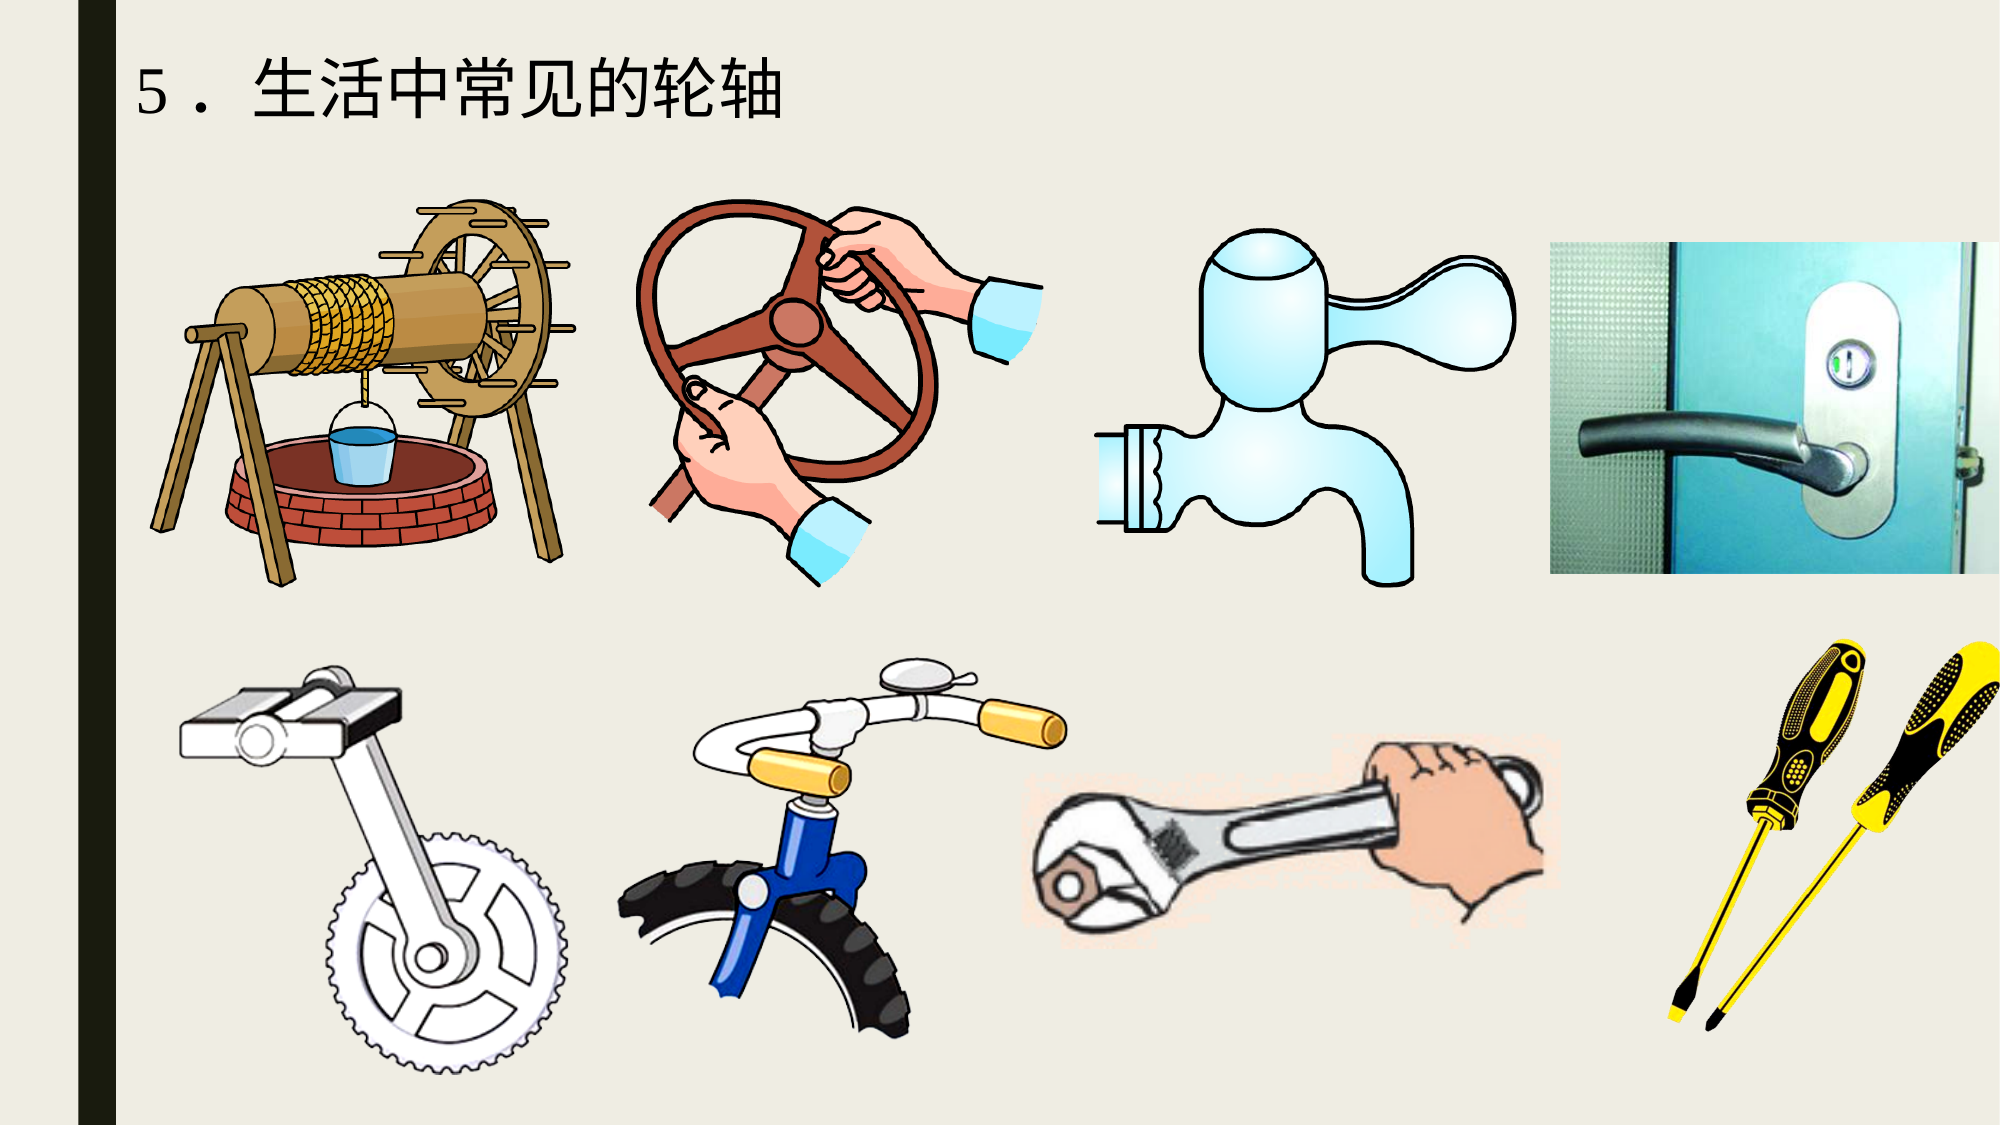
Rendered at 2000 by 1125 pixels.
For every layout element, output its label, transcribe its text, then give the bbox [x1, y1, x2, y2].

picture [120, 199, 578, 588]
picture [178, 664, 570, 1075]
picture [636, 199, 1044, 588]
picture [616, 242, 2000, 1053]
picture [1094, 228, 1517, 588]
text_box 5．生活中常见的轮轴 [120, 0, 2000, 193]
